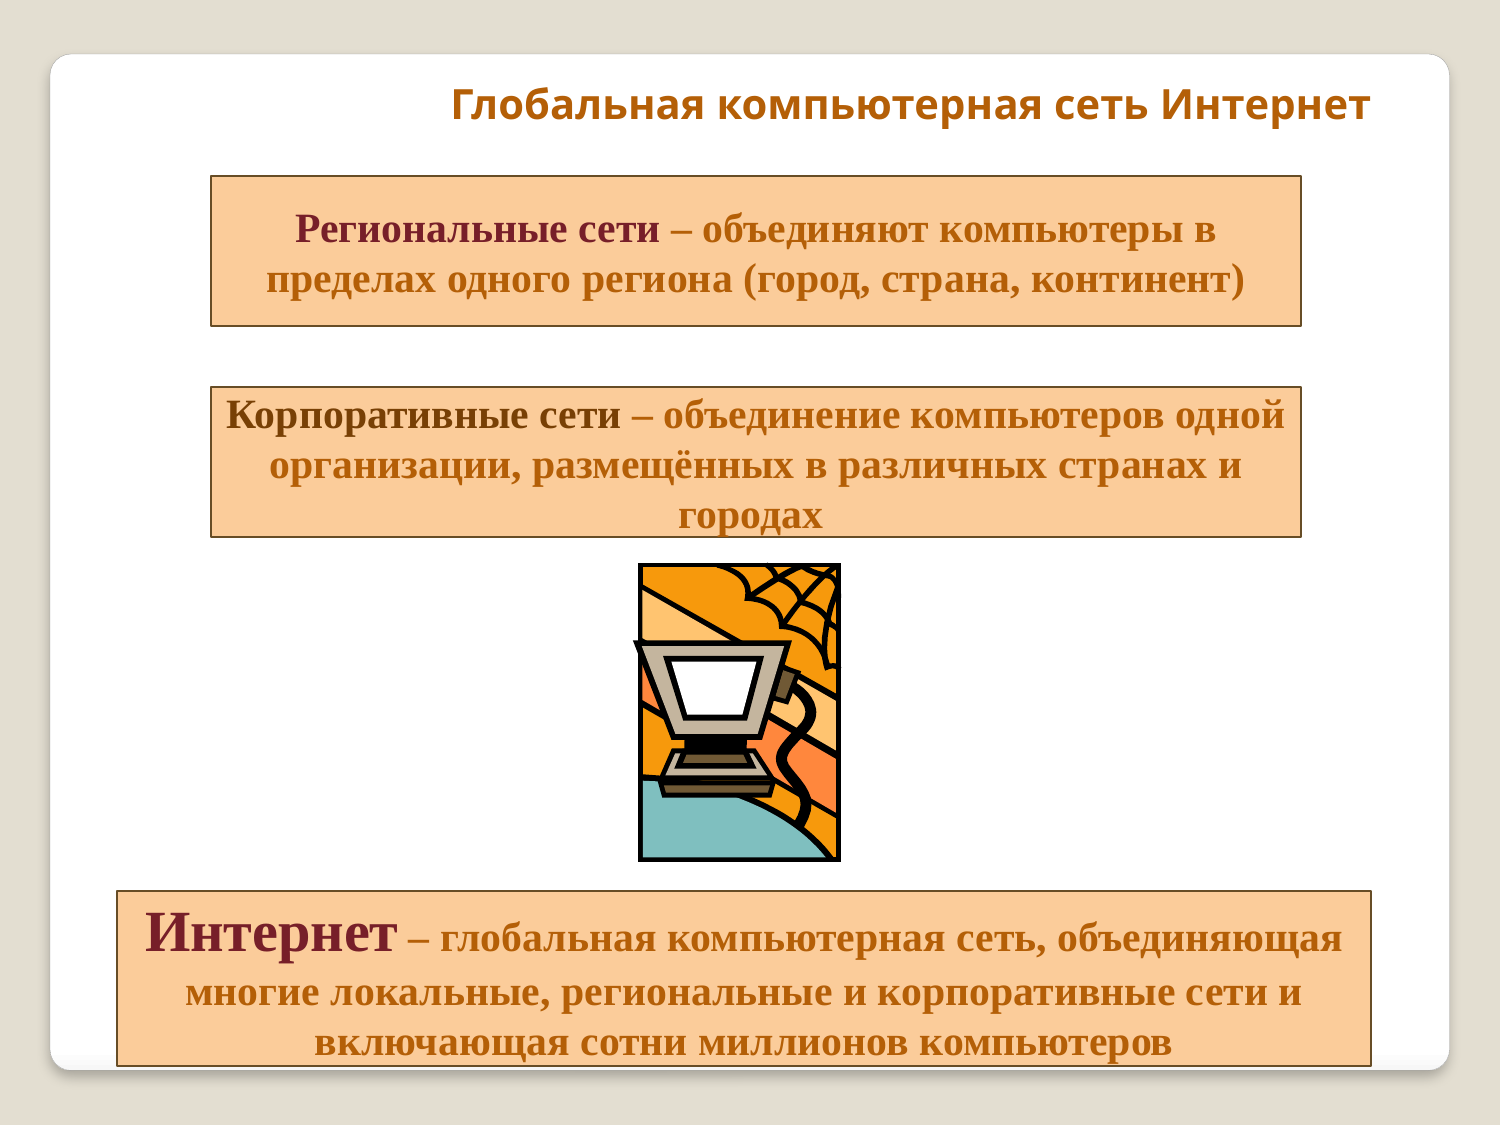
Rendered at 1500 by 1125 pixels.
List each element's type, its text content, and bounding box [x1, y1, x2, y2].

text_box Интернет – глобальная компьютерная сеть, объединяющая многие локальные, региональные и корпоративные сети и включающая сотни миллионов компьютеров [114, 887, 1375, 1070]
text_box Региональные сети – объединяют компьютеры в пределах одного региона (город, страна, континент) [207, 172, 1304, 329]
text_box Глобальная компьютерная сеть Интернет [435, 70, 1387, 136]
picture [632, 562, 842, 863]
text_box Корпоративные сети – объединение компьютеров одной организации, размещённых в различных странах и городах [207, 383, 1304, 540]
